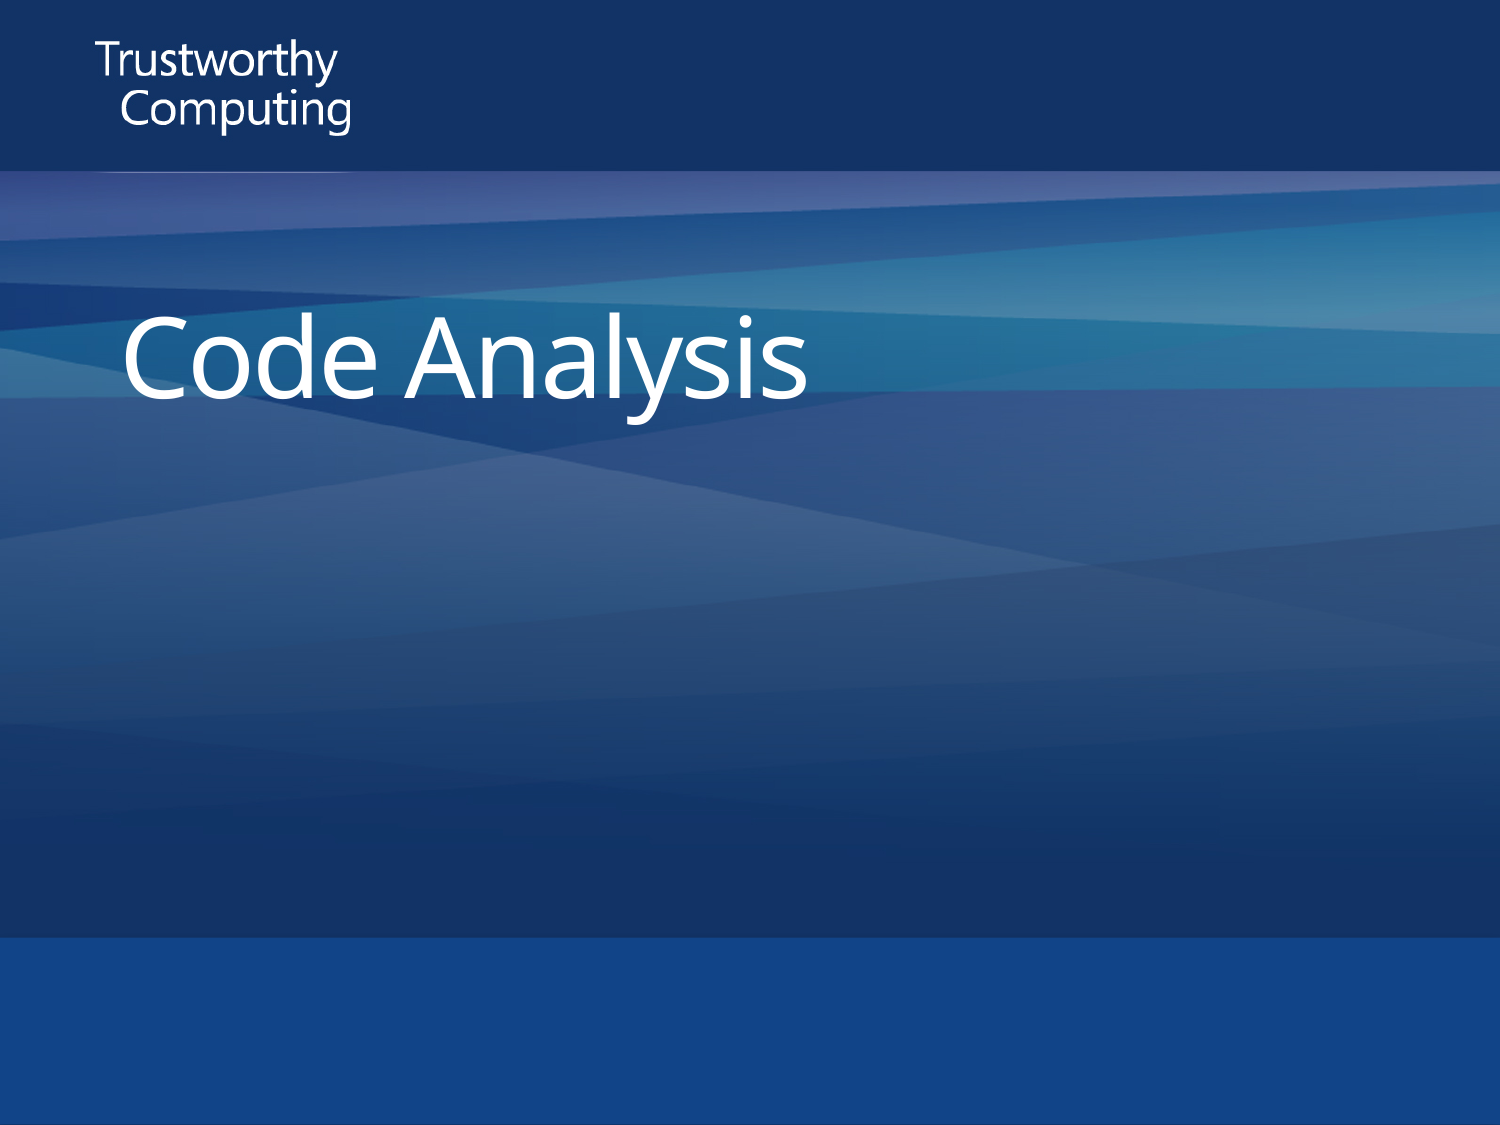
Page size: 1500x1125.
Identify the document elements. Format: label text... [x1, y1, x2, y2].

title Code Analysis [119, 237, 1438, 488]
picture [0, 0, 1500, 937]
